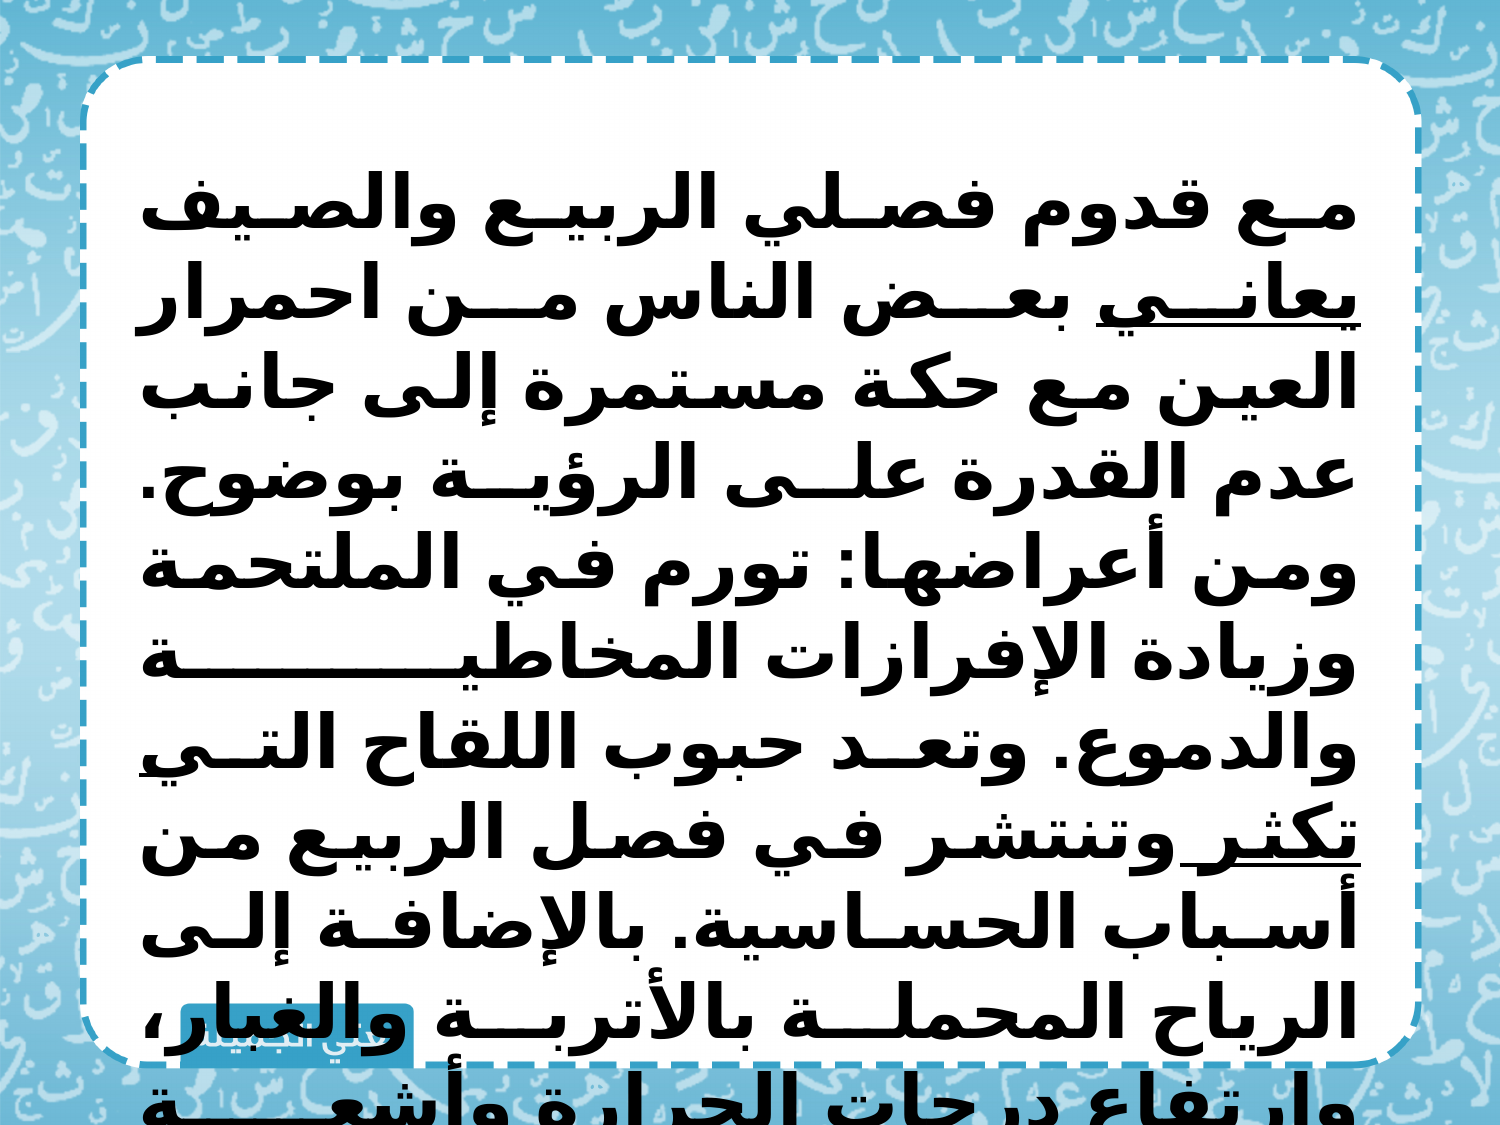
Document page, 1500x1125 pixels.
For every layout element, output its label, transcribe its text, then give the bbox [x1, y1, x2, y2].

picture [0, 0, 1500, 1125]
text_box مع قدوم فصلي الربيع والصيف يعاني بعض الناس من احمرار العين مع حكة مستمرة إلى جانب عدم القدرة على الرؤية بوضوح. ومن أعراضها: تورم في الملتحمة وزيادة الإفرازات المخاطية والدموع. وتعد حبوب اللقاح التي تكثر وتنتشر في فصل الربيع من أسباب الحساسية. بالإضافة إلى الرياح المحملة بالأتربة والغبار، وارتفاع درجات الحرارة وأشعة الشمس والملوثات الهوائية مثل عوادم السيارات وغيرها. [123, 145, 1376, 1125]
